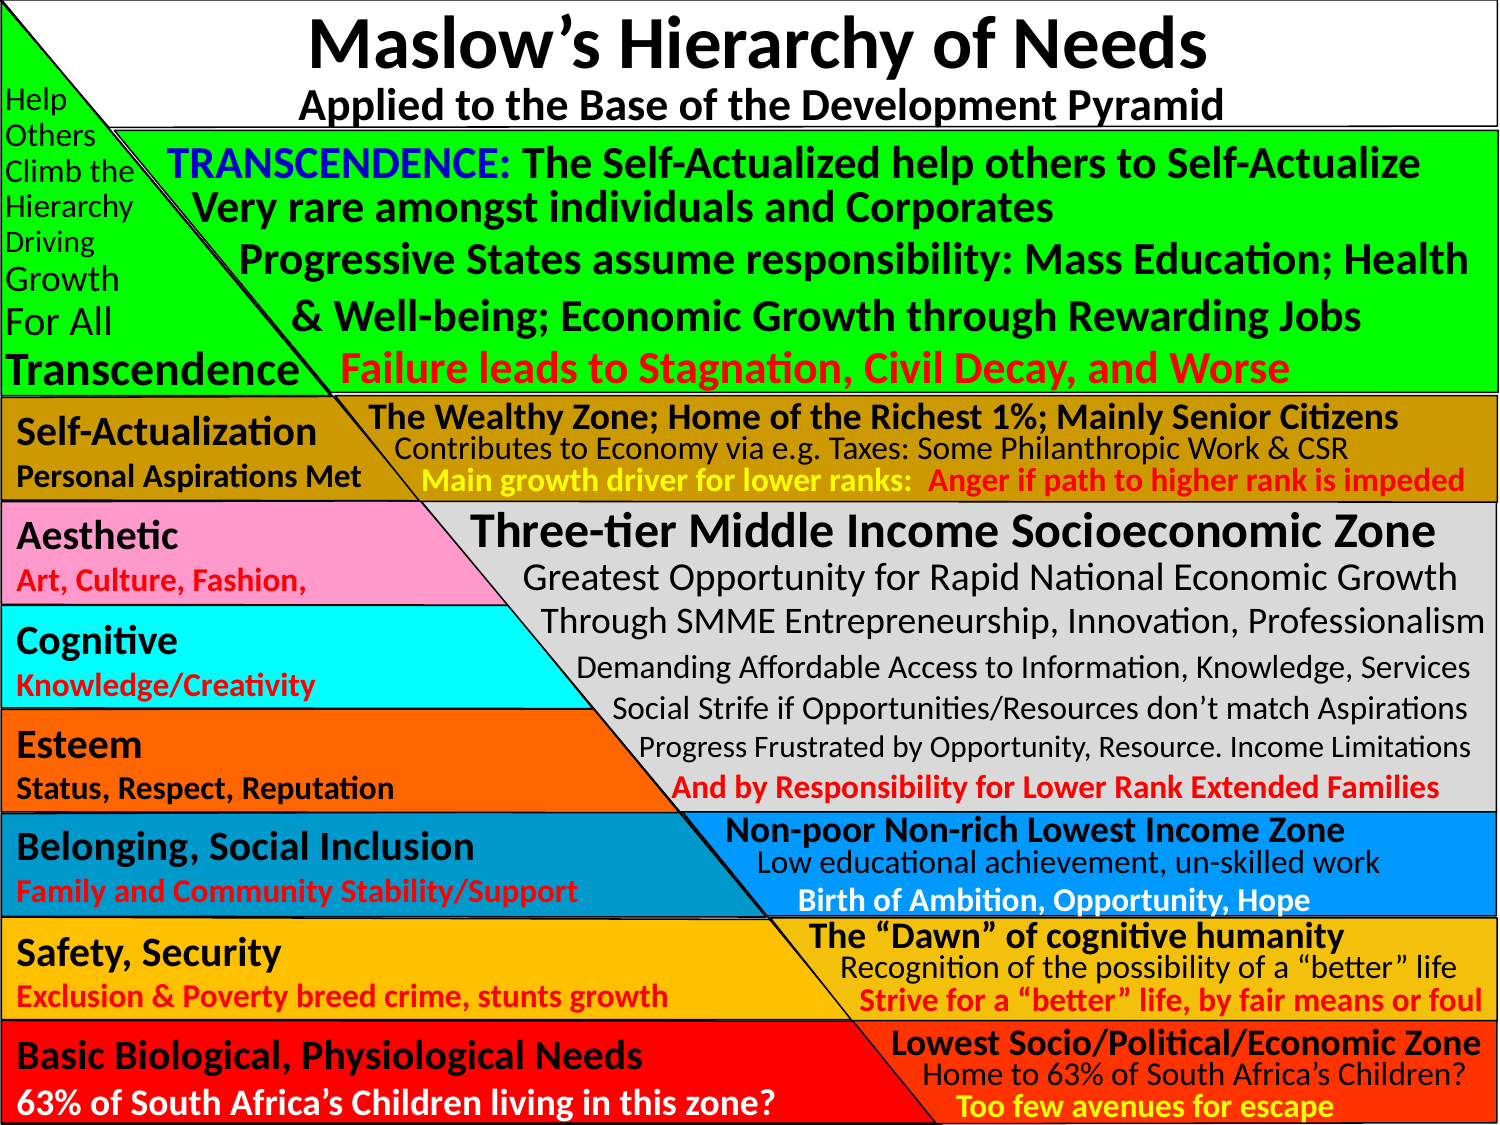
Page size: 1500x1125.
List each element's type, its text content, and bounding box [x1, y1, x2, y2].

text_box Cognitive Knowledge/Creativity [1, 605, 413, 709]
text_box Belonging, Social Inclusion Family and Community Stability/Support [1, 813, 675, 917]
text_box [419, 511, 1497, 813]
text_box [0, 0, 1498, 128]
text_box Basic Biological, Physiological Needs 63% of South Africa’s Children living in this zone? [1, 1020, 846, 1124]
text_box Help Others Climb the Hierarchy Driving Growth For All Transcendence [5, 81, 115, 396]
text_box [680, 819, 1497, 920]
text_box Esteem Status, Respect, Reputation [1, 709, 413, 813]
text_box Aesthetic Art, Culture, Fashion, [1, 501, 413, 606]
text_box [1, 3, 68, 396]
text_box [851, 1029, 1500, 1125]
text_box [769, 923, 1500, 1021]
text_box Maslow’s Hierarchy of Needs [80, 3, 1423, 85]
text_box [334, 403, 1498, 503]
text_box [114, 130, 1500, 395]
text_box Safety, Security Exclusion & Poverty breed crime, stunts growth [1, 917, 764, 1020]
text_box Applied to the Base of the Development Pyramid [142, 81, 1368, 128]
text_box Self-Actualization Personal Aspirations Met [1, 397, 329, 501]
